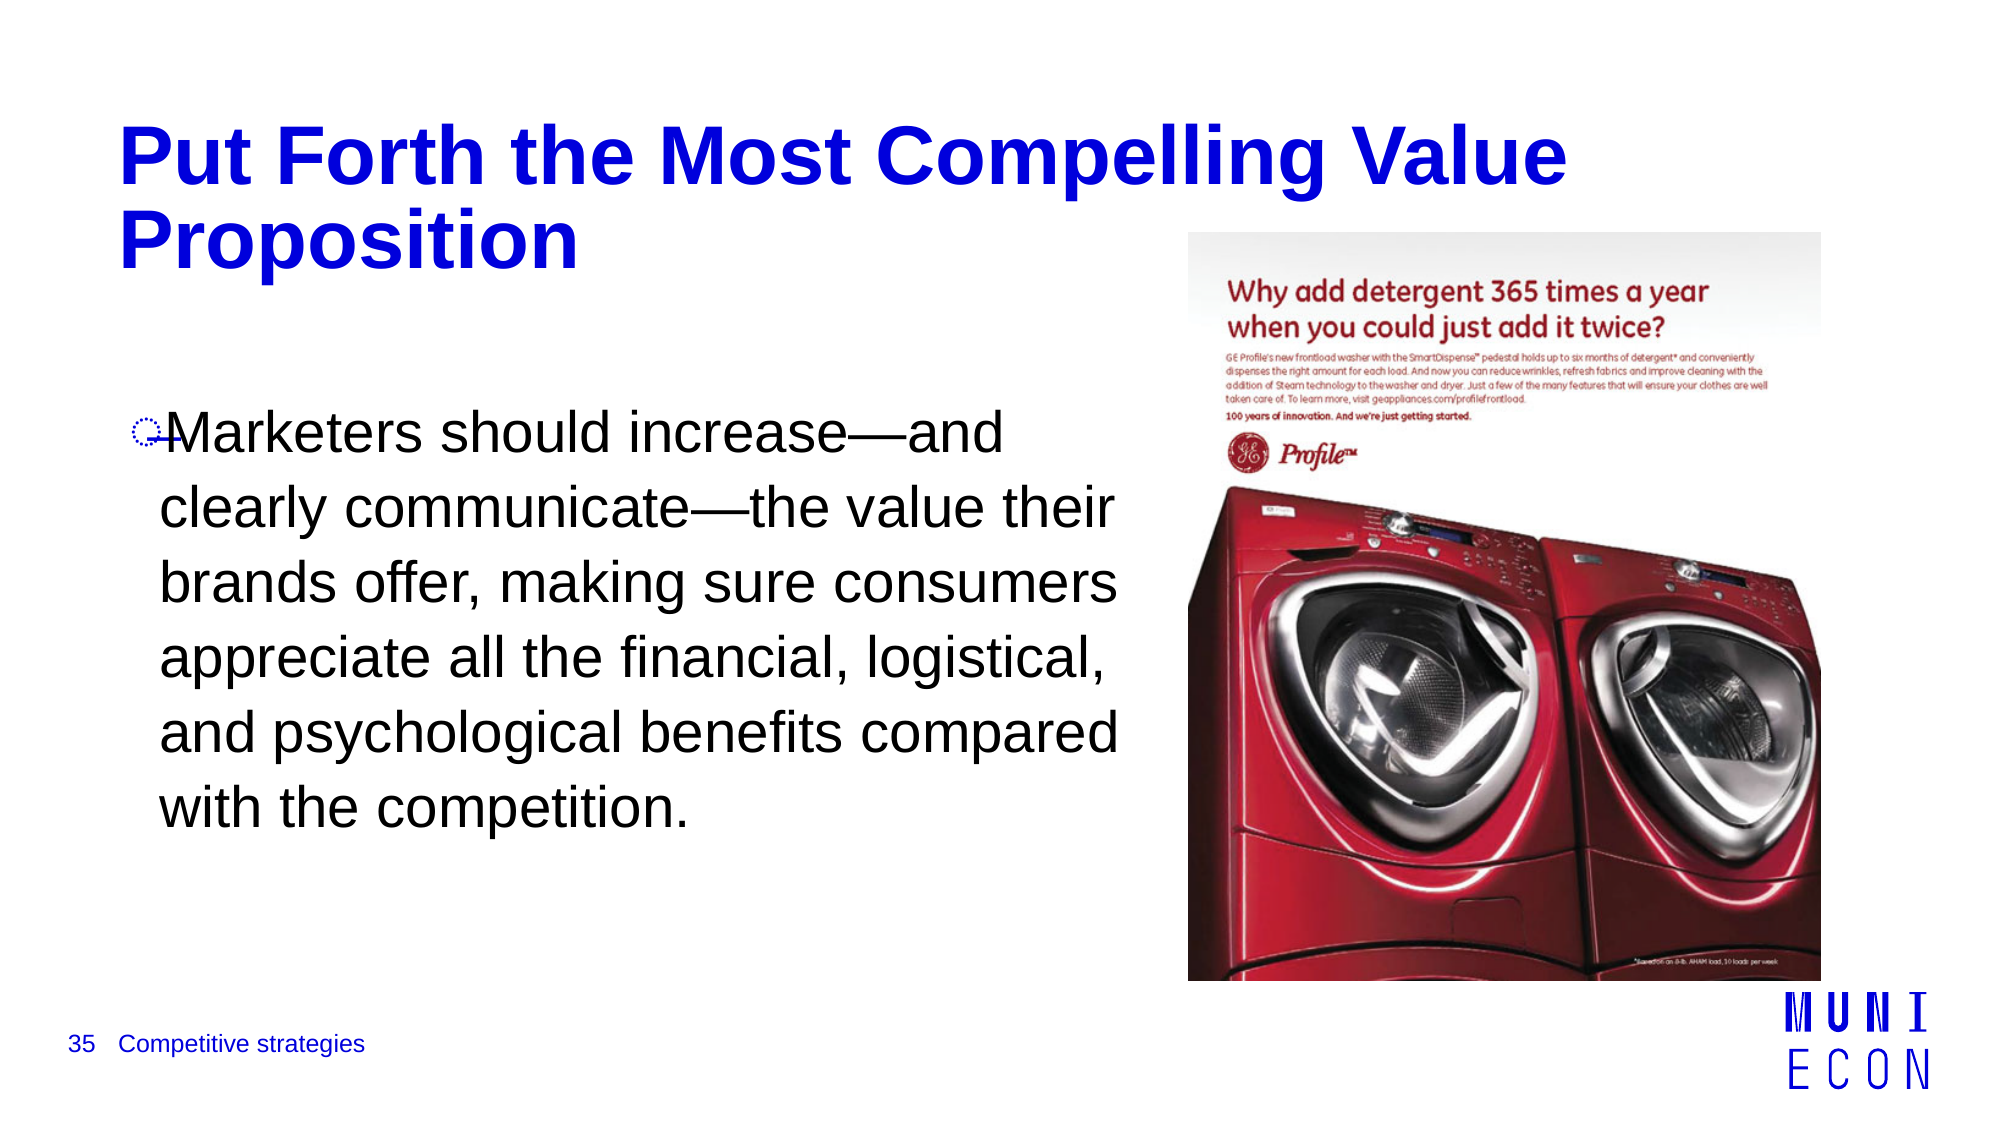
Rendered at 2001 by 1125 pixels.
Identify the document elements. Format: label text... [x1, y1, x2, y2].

picture [1187, 232, 1822, 981]
title Put Forth the Most Compelling Value Proposition [118, 118, 1883, 193]
list Marketers should increase—and clearly communicate—the value their brands offer, making sure consumers appreciate all the financial, logistical, and psychological benefits compared with the competition. [118, 389, 1129, 957]
footer Competitive strategies [118, 1021, 1418, 1063]
slide_number 35 [67, 1021, 110, 1063]
